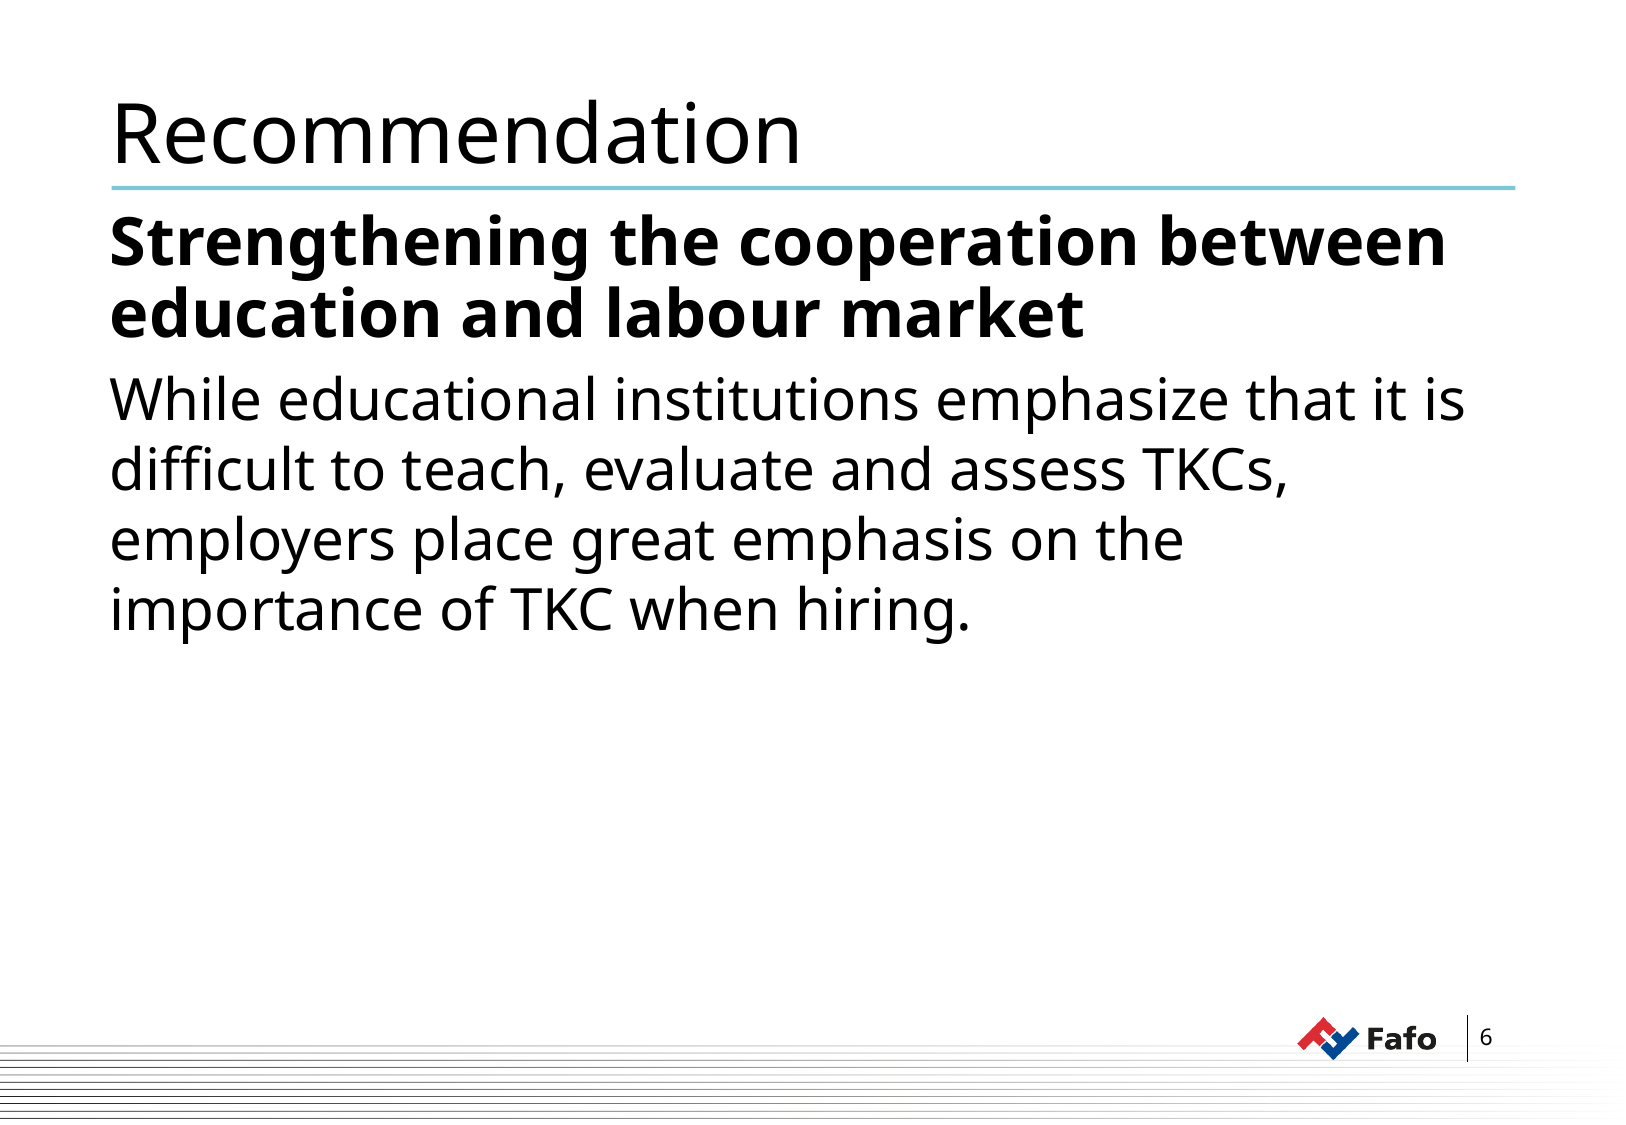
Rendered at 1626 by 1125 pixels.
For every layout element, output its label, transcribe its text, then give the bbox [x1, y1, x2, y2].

picture [0, 1017, 1626, 1125]
title Recommendation [110, 0, 1515, 182]
list Strengthening the cooperation between education and labour market While educational institutions emphasize that it is difficult to teach, evaluate and assess TKCs, employers place great emphasis on the importance of TKC when hiring. [109, 208, 1516, 983]
slide_number 6 [1479, 1024, 1625, 1053]
